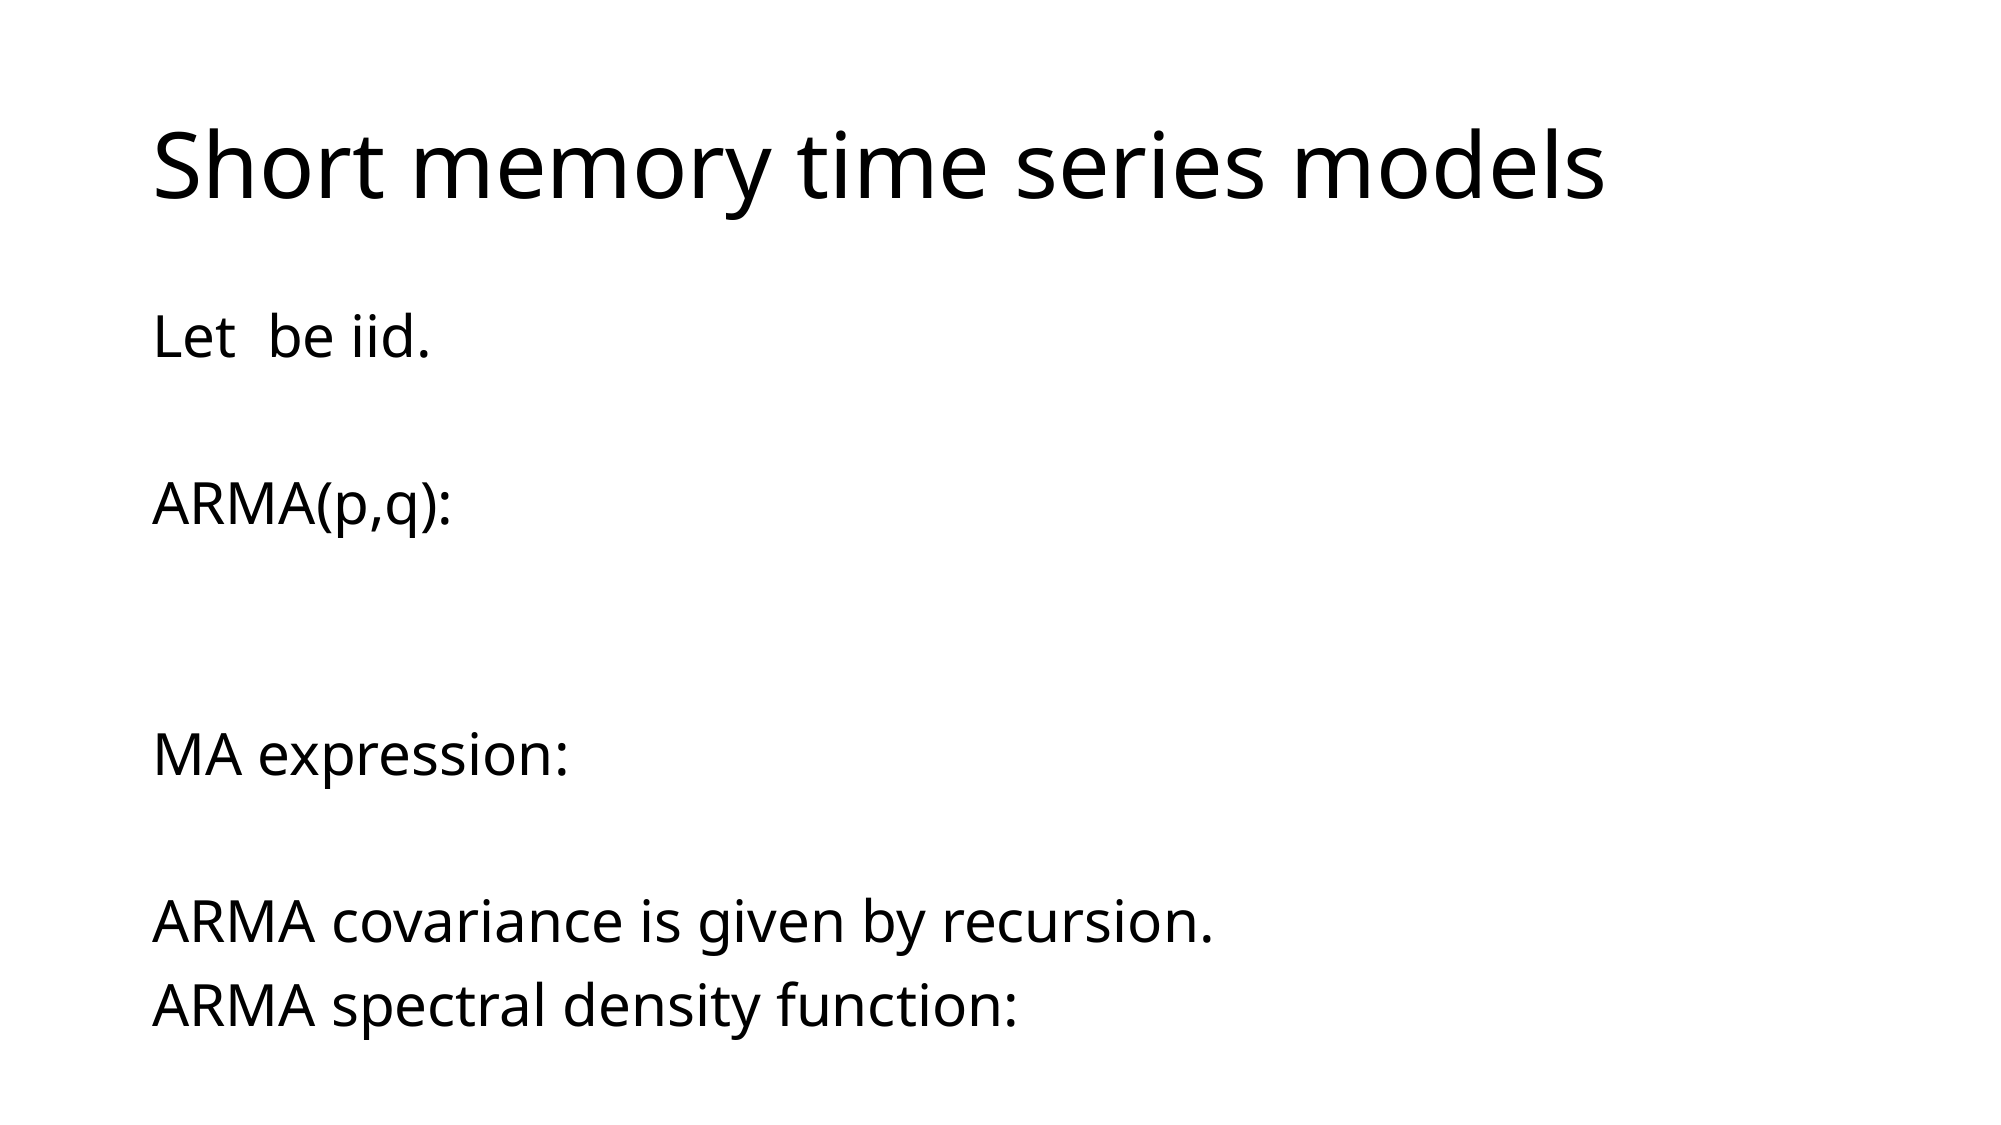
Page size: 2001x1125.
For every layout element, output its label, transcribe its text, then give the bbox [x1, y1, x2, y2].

title Short memory time series models [137, 59, 1863, 278]
